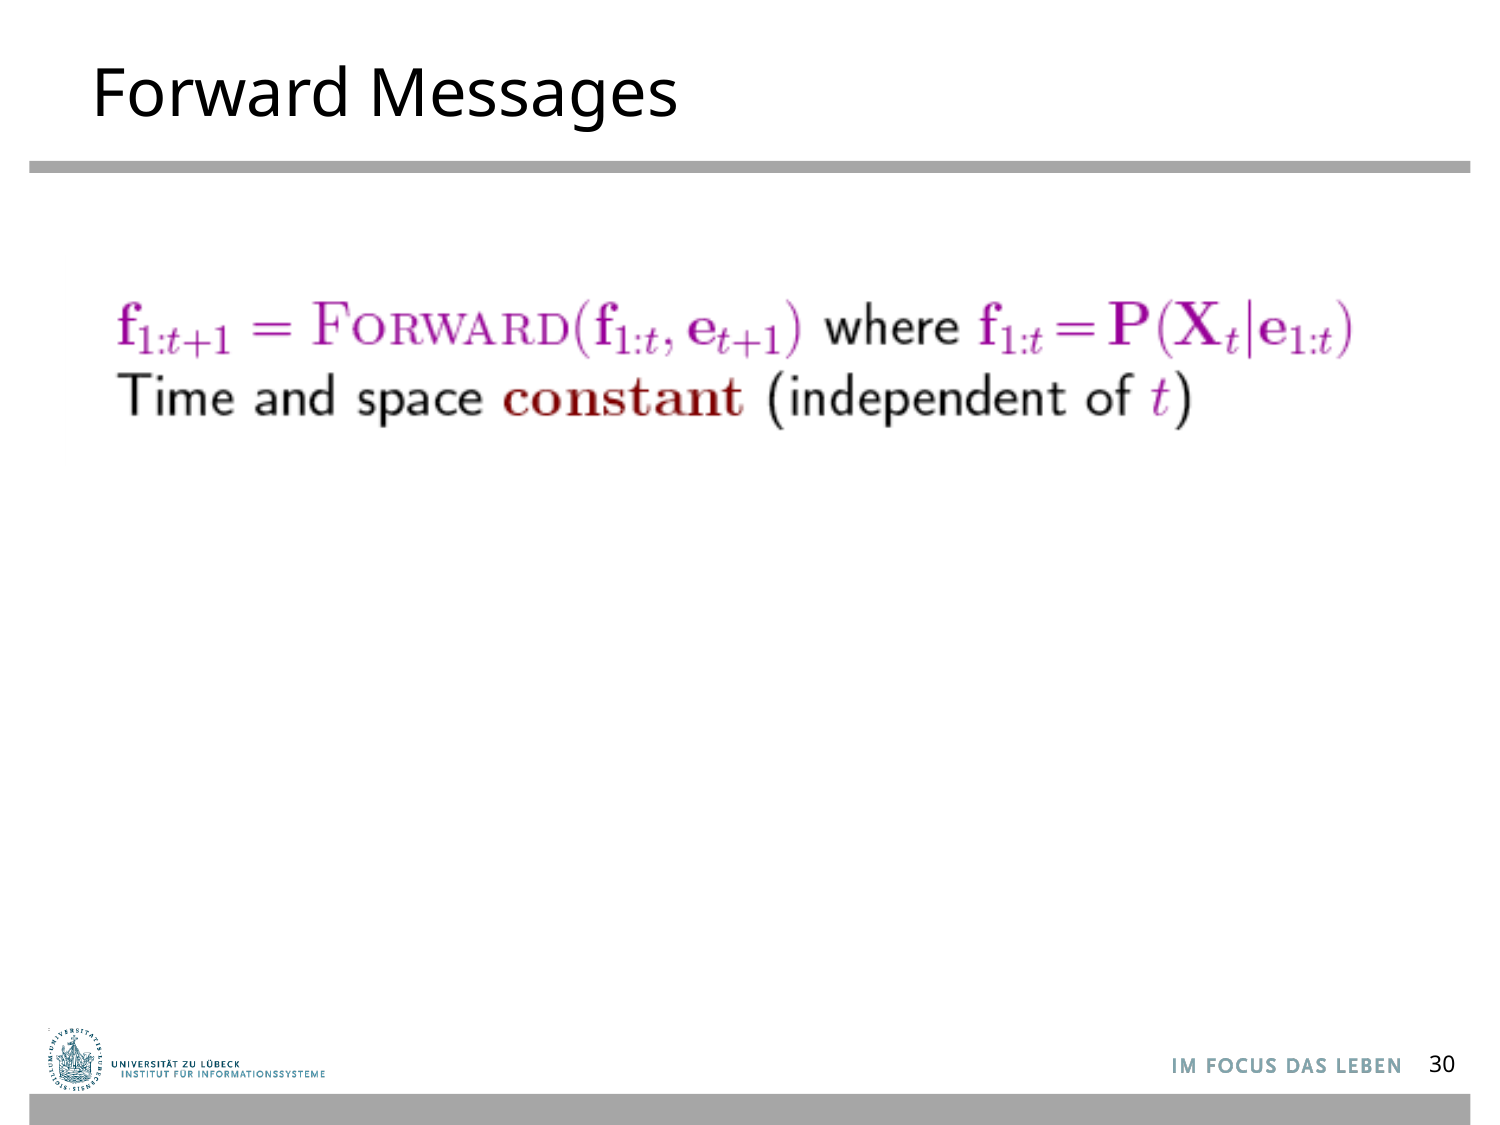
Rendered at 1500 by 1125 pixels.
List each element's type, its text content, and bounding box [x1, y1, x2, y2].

picture [1173, 1058, 1305, 1073]
slide_number 30 [1305, 1050, 1471, 1083]
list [64, 255, 1416, 466]
title Forward Messages [76, 42, 1427, 126]
